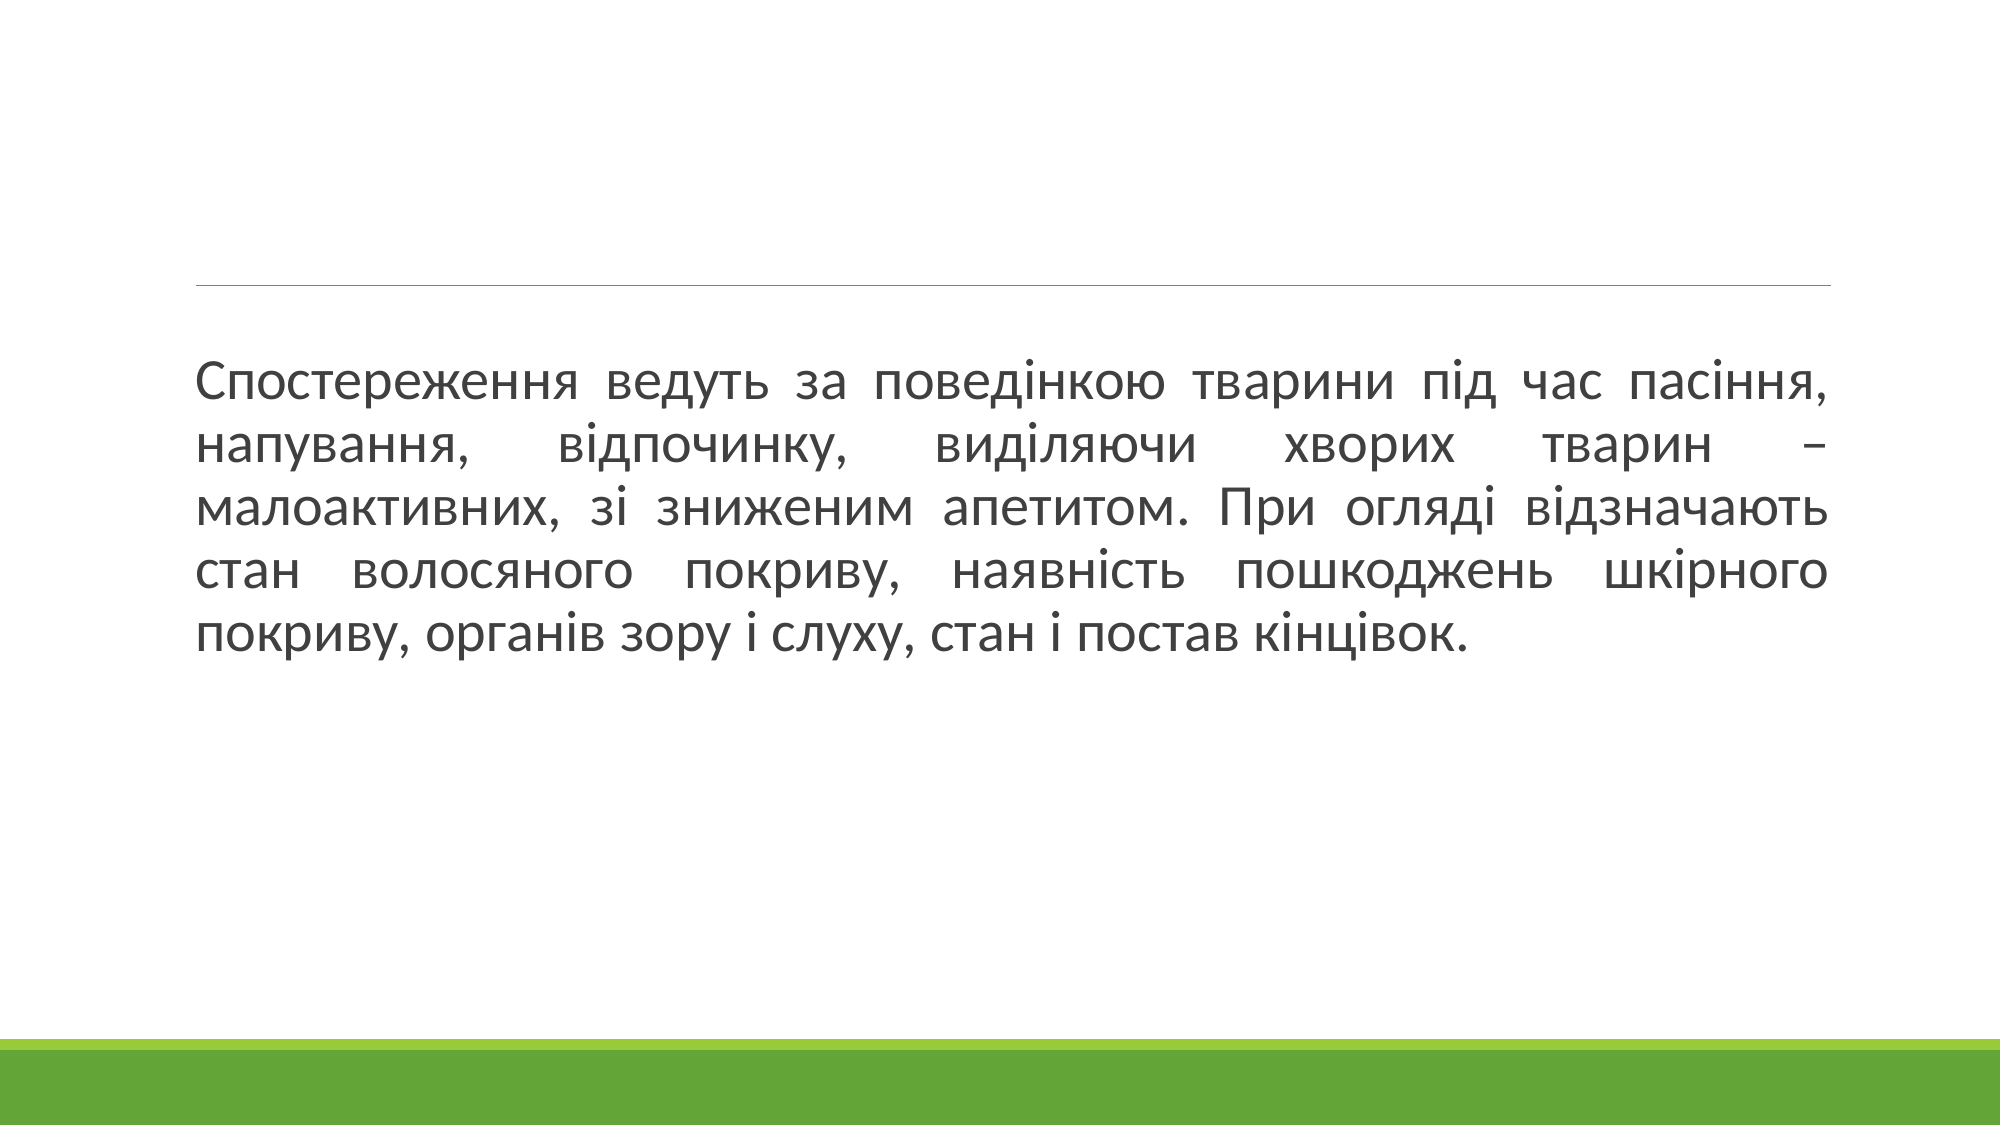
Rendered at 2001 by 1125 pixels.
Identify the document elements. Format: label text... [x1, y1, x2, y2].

list Спостереження ведуть за поведінкою тварини під час пасіння, напування, відпочинку, виділяючи хворих тварин – малоактивних, зі зниженим апетитом. При огляді відзначають стан волосяного покриву, наявність пошкоджень шкірного покриву, органів зору і слуху, стан і постав кінцівок. [180, 342, 1830, 963]
